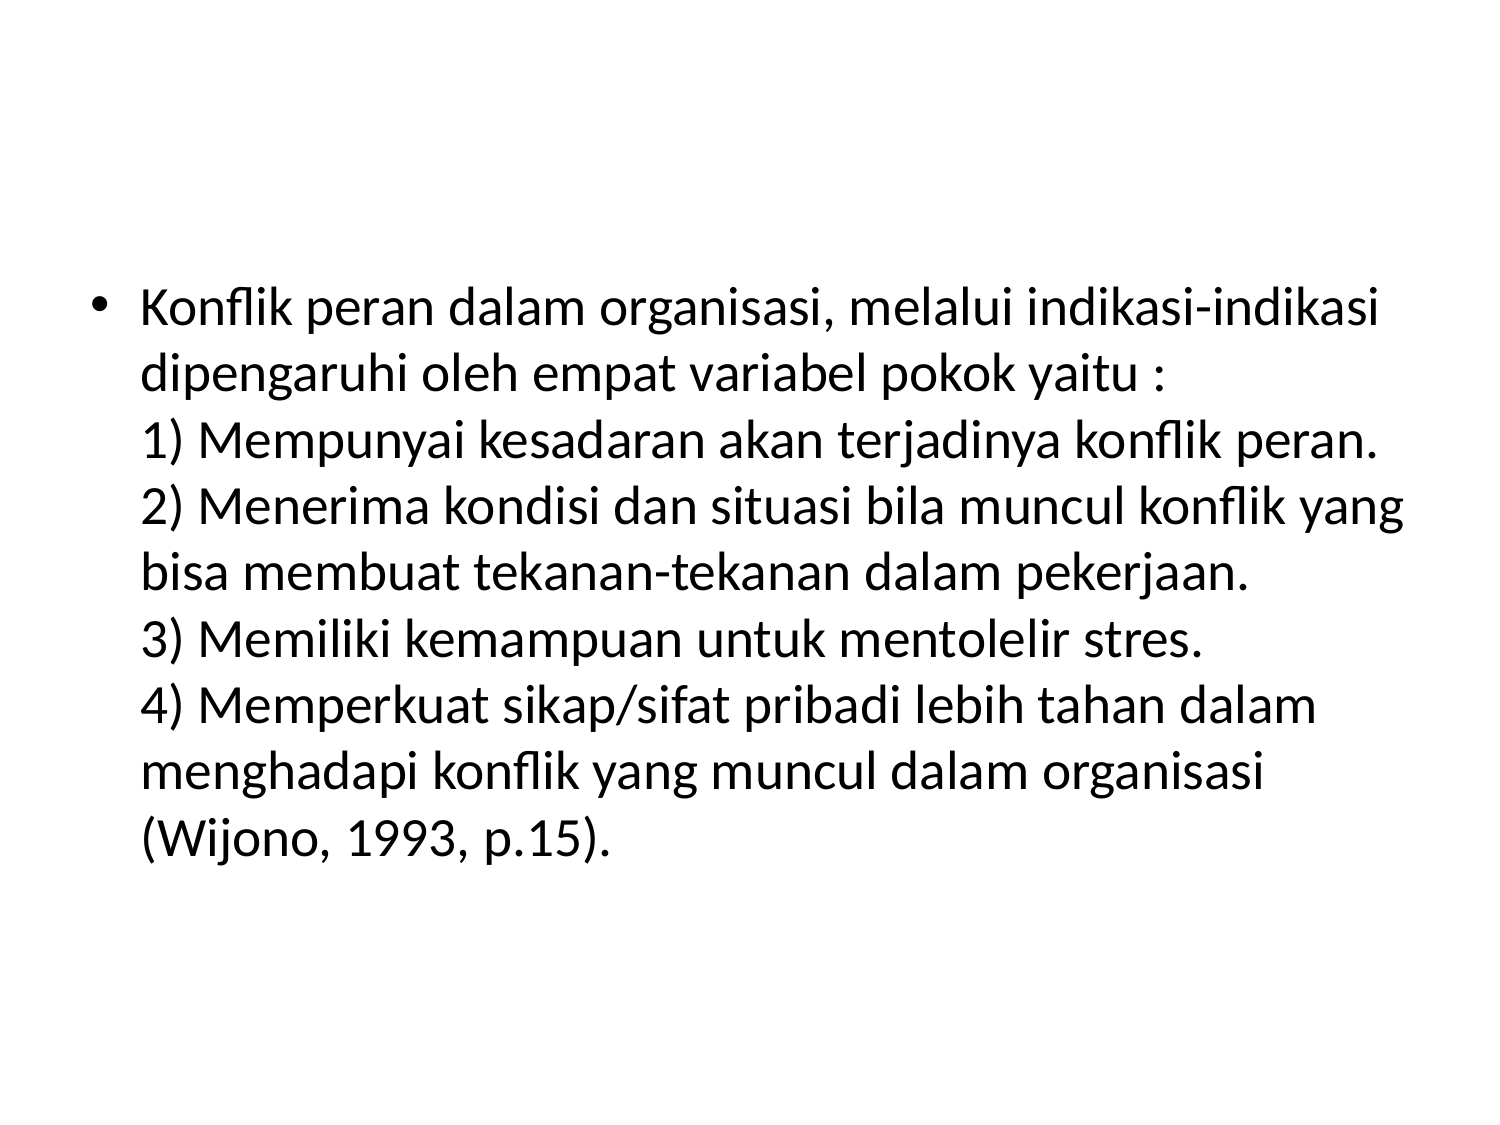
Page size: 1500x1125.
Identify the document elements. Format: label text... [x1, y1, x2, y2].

list Konflik peran dalam organisasi, melalui indikasi-indikasi dipengaruhi oleh empat variabel pokok yaitu : 1) Mempunyai kesadaran akan terjadinya konflik peran. 2) Menerima kondisi dan situasi bila muncul konflik yang bisa membuat tekanan-tekanan dalam pekerjaan. 3) Memiliki kemampuan untuk mentolelir stres. 4) Memperkuat sikap/sifat pribadi lebih tahan dalam menghadapi konflik yang muncul dalam organisasi (Wijono, 1993, p.15). [75, 262, 1425, 1005]
